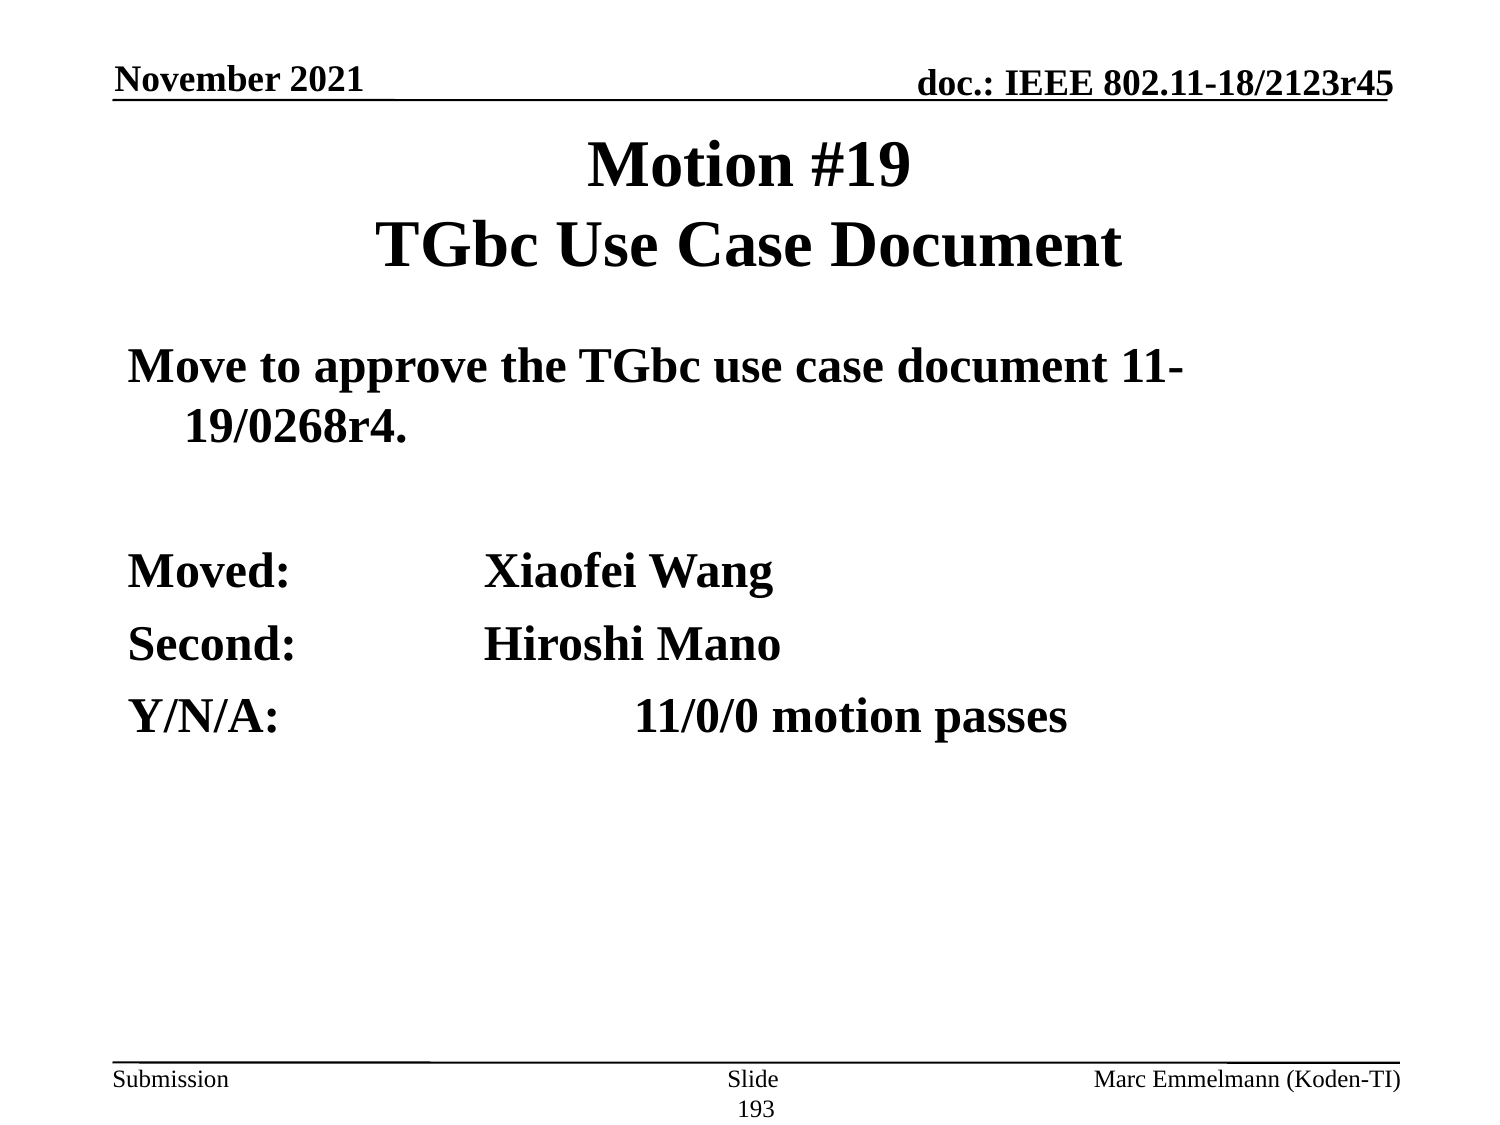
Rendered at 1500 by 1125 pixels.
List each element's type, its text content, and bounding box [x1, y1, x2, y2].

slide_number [114, 54, 423, 100]
slide_number Slide 193 [712, 1061, 800, 1123]
title Motion #19 TGbc Use Case Document [112, 112, 1388, 288]
list Move to approve the TGbc use case document 11-19/0268r4. Moved: Xiaofei Wang Second: Hiroshi Mano Y/N/A: 11/0/0 motion passes [112, 324, 1388, 1000]
footer Marc Emmelmann (Koden-TI) [878, 1061, 1402, 1093]
